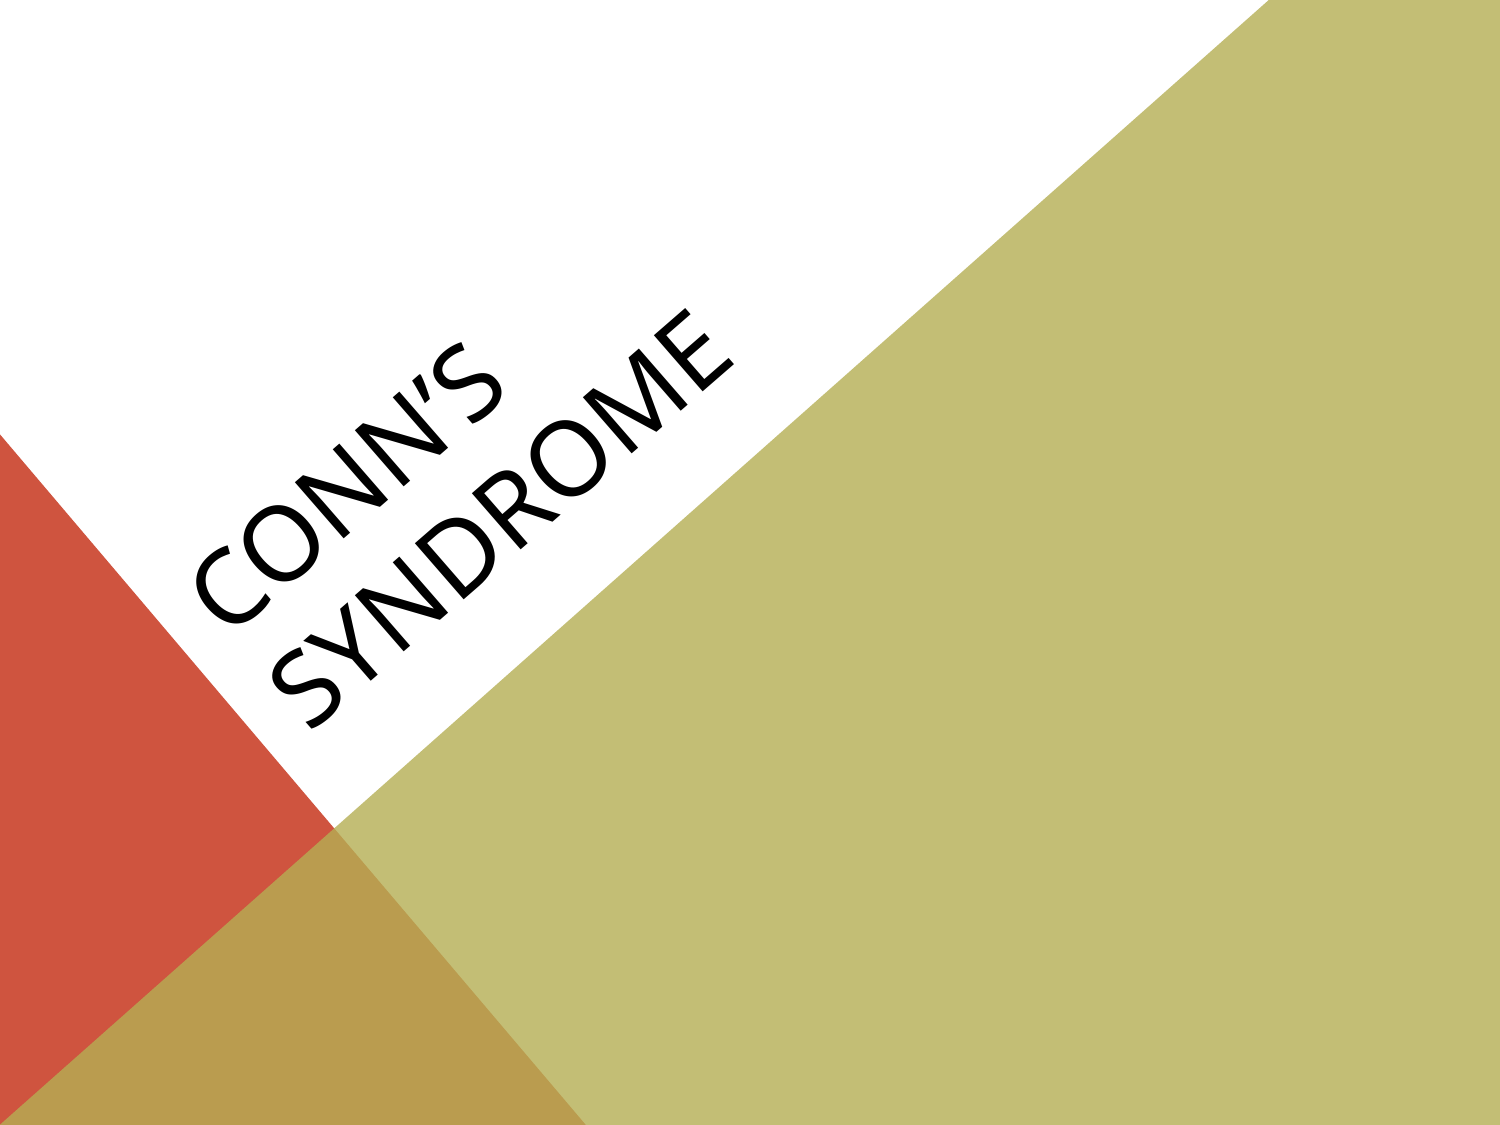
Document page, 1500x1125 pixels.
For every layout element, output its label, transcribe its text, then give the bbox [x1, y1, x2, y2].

title Conn’s syndrome [182, 4, 1012, 762]
